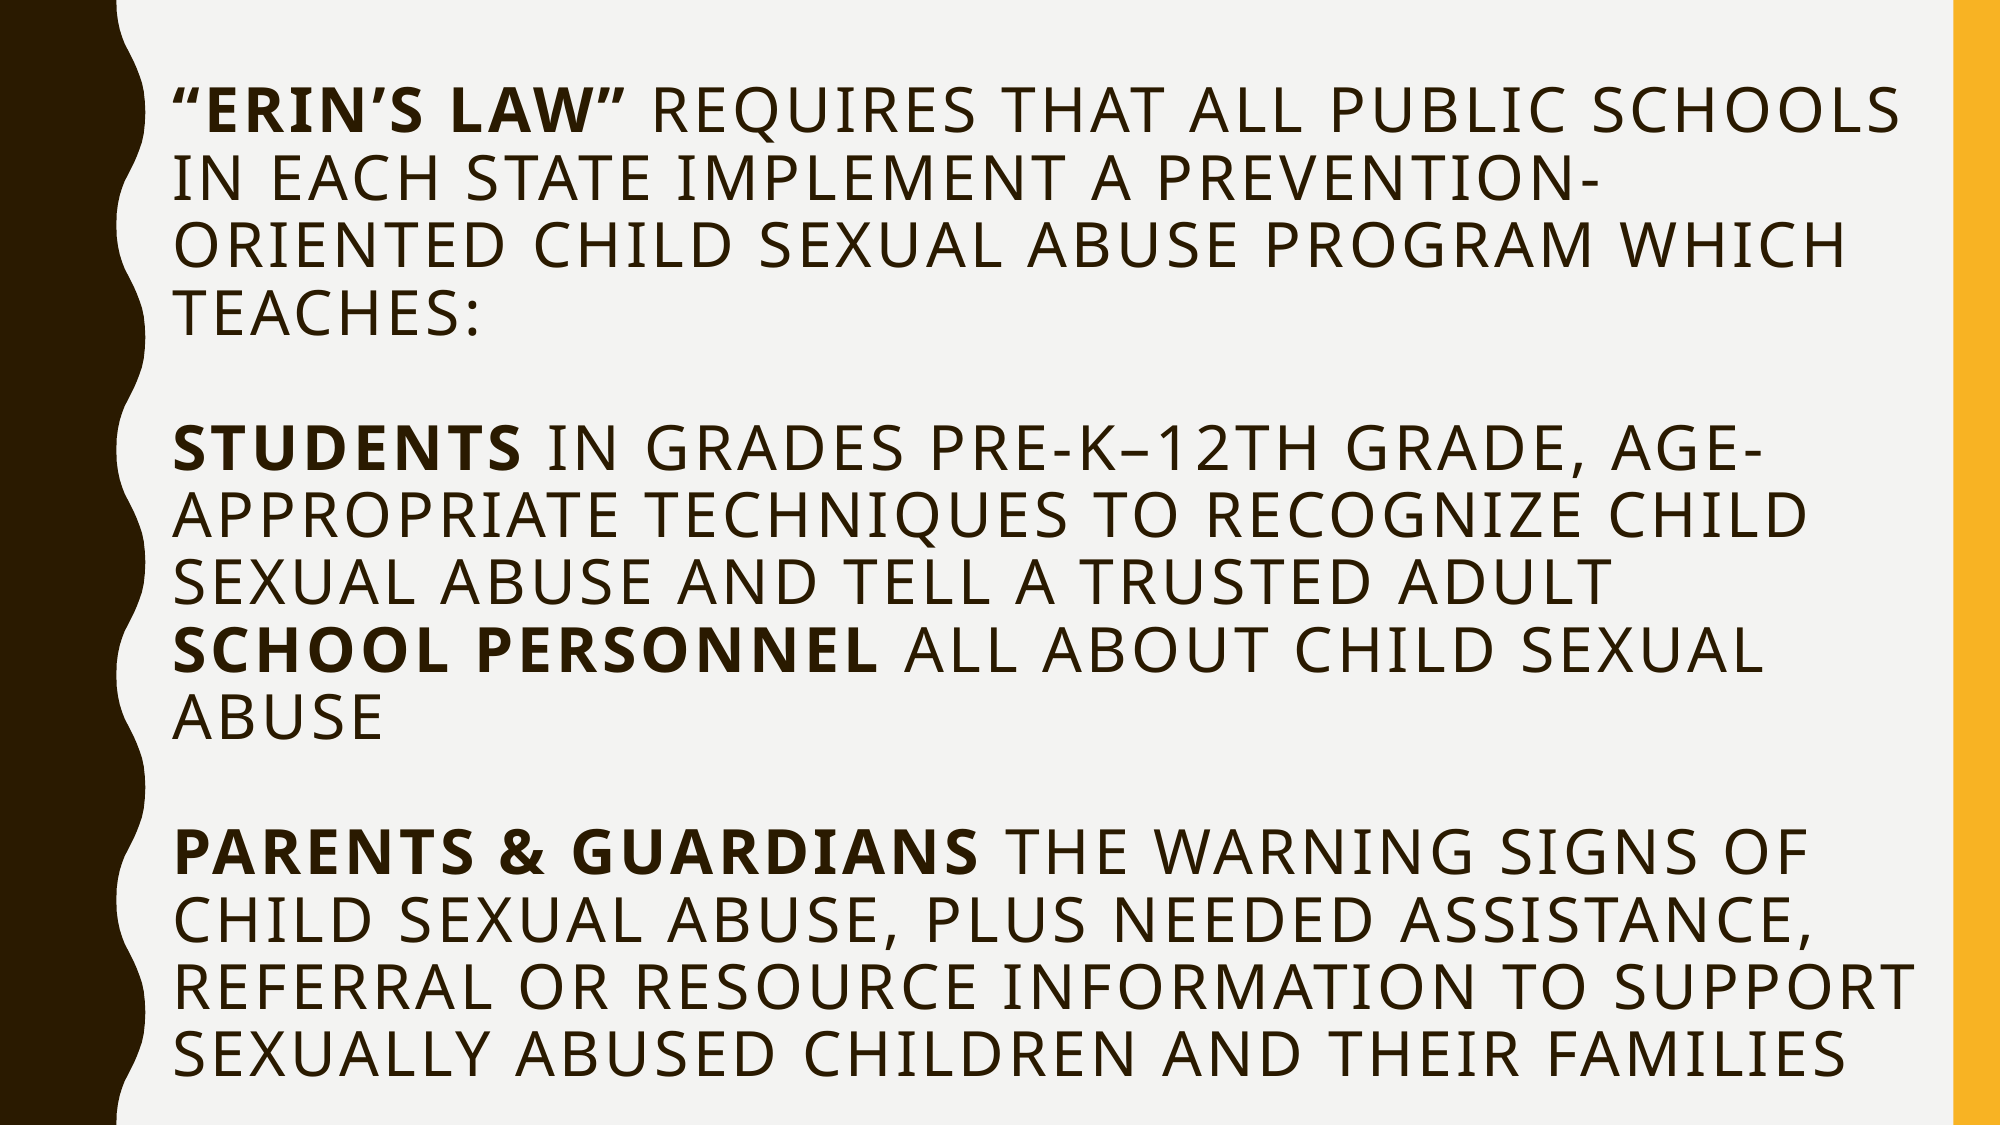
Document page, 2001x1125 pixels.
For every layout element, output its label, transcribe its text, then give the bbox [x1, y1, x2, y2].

title “Erin’s Law” requires that all public schools in each state implement a prevention-oriented child sexual abuse program which teaches: Students in grades pre-K–12th grade, age-appropriate techniques to recognize child sexual abuse and tell a trusted adult School personnel all about child sexual abuse Parents & guardians the warning signs of child sexual abuse, plus needed assistance, referral or resource information to support sexually abused children and their families [157, 71, 1958, 1077]
